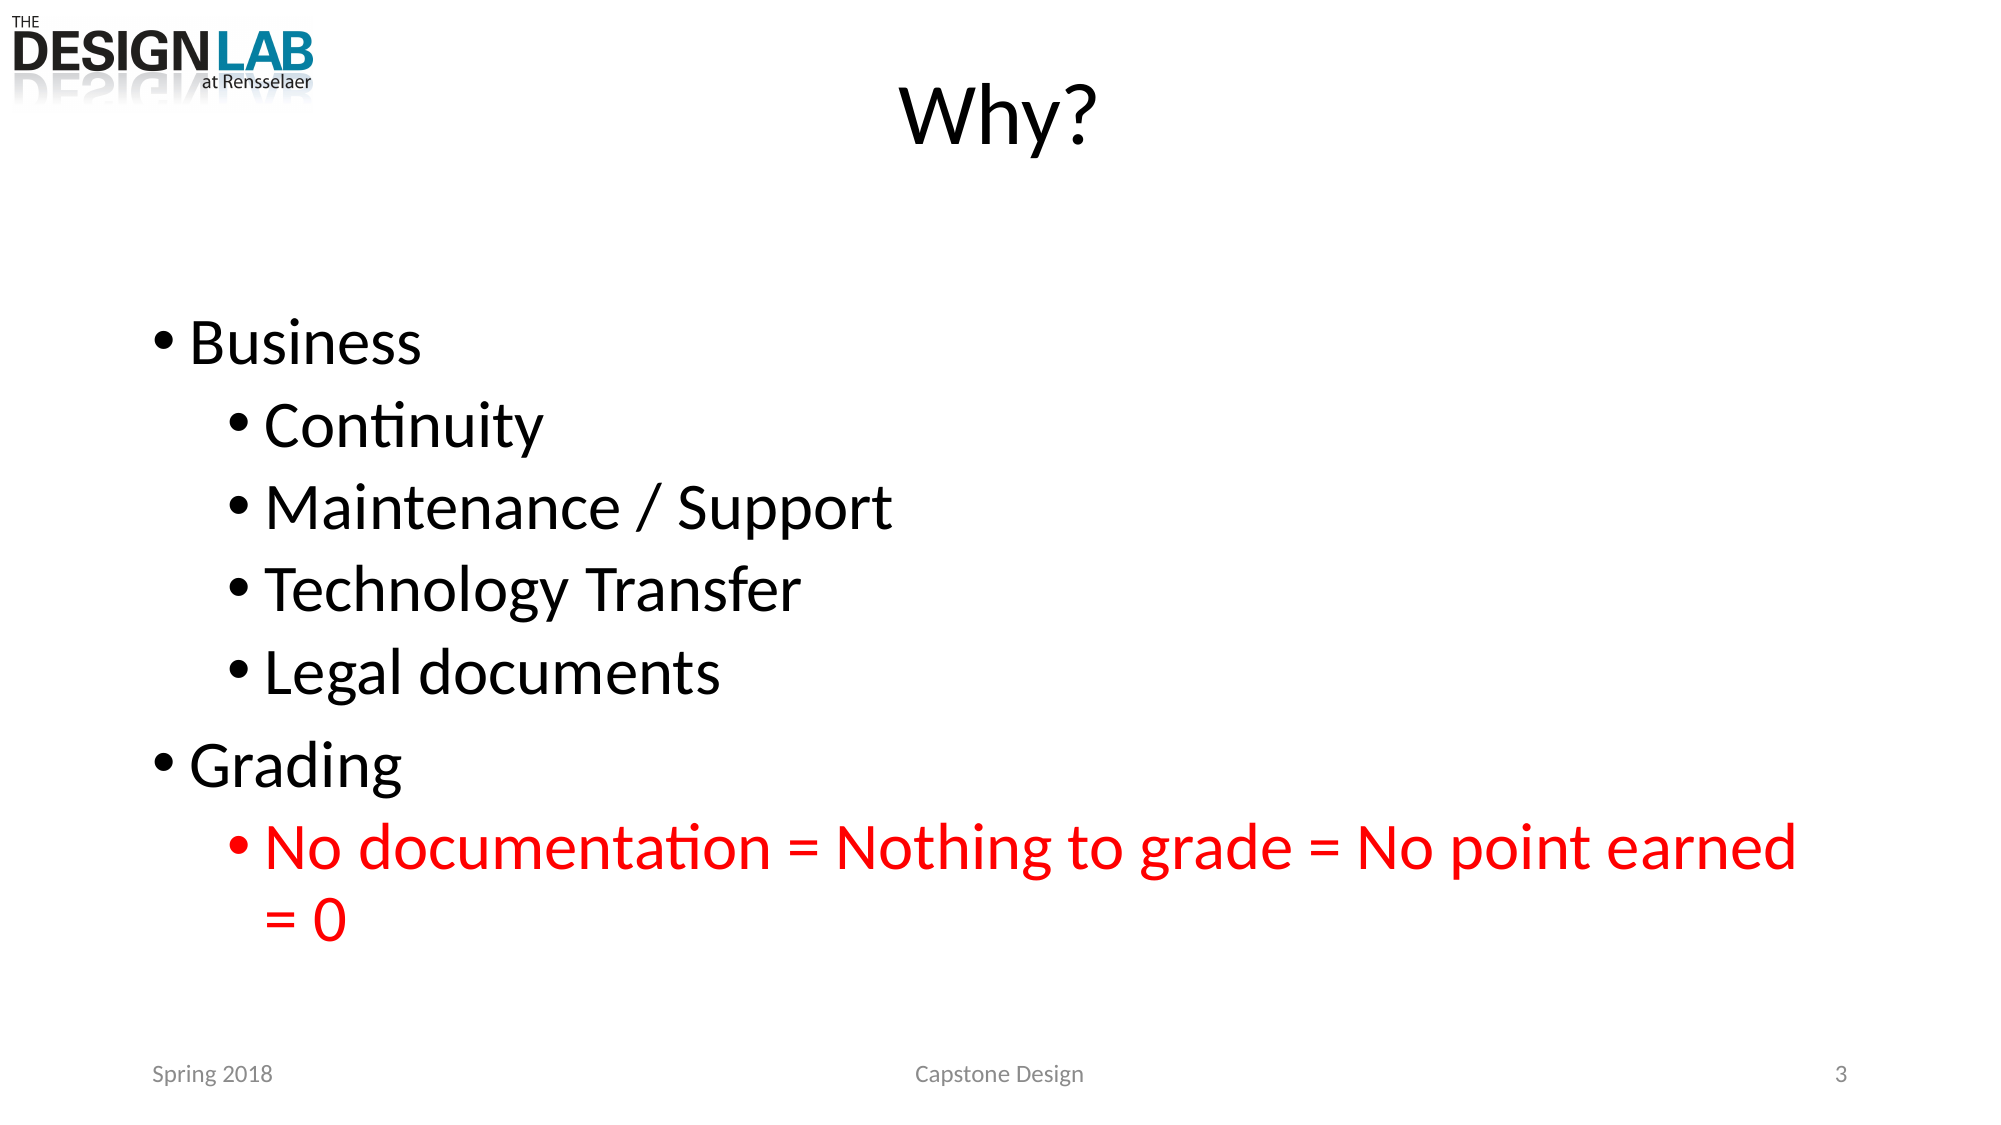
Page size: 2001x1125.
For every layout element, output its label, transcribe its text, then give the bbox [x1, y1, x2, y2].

picture [259, 42, 268, 55]
footer Capstone Design [662, 1042, 1338, 1103]
picture [291, 54, 304, 59]
slide_number 3 [1412, 1042, 1863, 1103]
picture [12, 16, 313, 113]
list Business Continuity Maintenance / Support Technology Transfer Legal documents Grading No documentation = Nothing to grade = No point earned = 0 [137, 299, 1863, 1014]
slide_number Spring 2018 [137, 1042, 588, 1103]
picture [291, 38, 303, 47]
title Why? [137, 59, 1863, 278]
